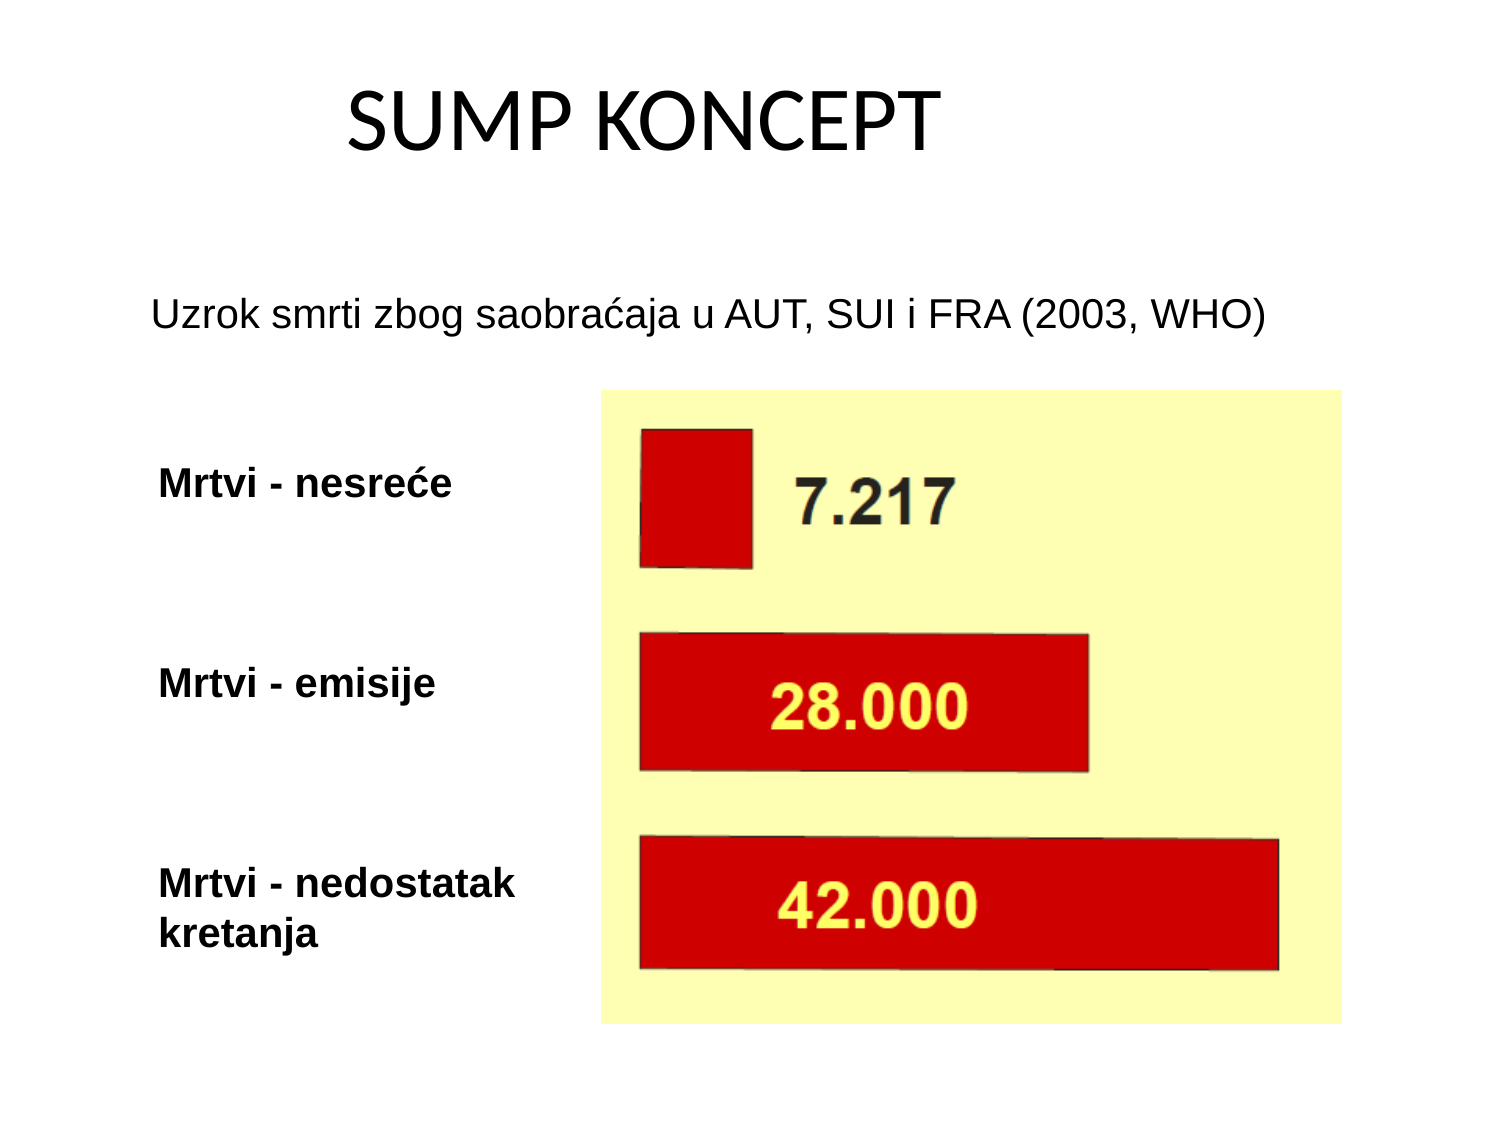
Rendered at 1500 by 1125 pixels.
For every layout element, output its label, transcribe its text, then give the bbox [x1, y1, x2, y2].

title SUMP KONCEPT [53, 19, 1258, 208]
picture [600, 390, 1342, 1024]
text_box Mrtvi - nesreće Mrtvi - emisije Mrtvi - nedostatak kretanja [143, 448, 595, 1014]
text_box Uzrok smrti zbog saobraćaja u AUT, SUI i FRA (2003, WHO) [135, 279, 1405, 345]
